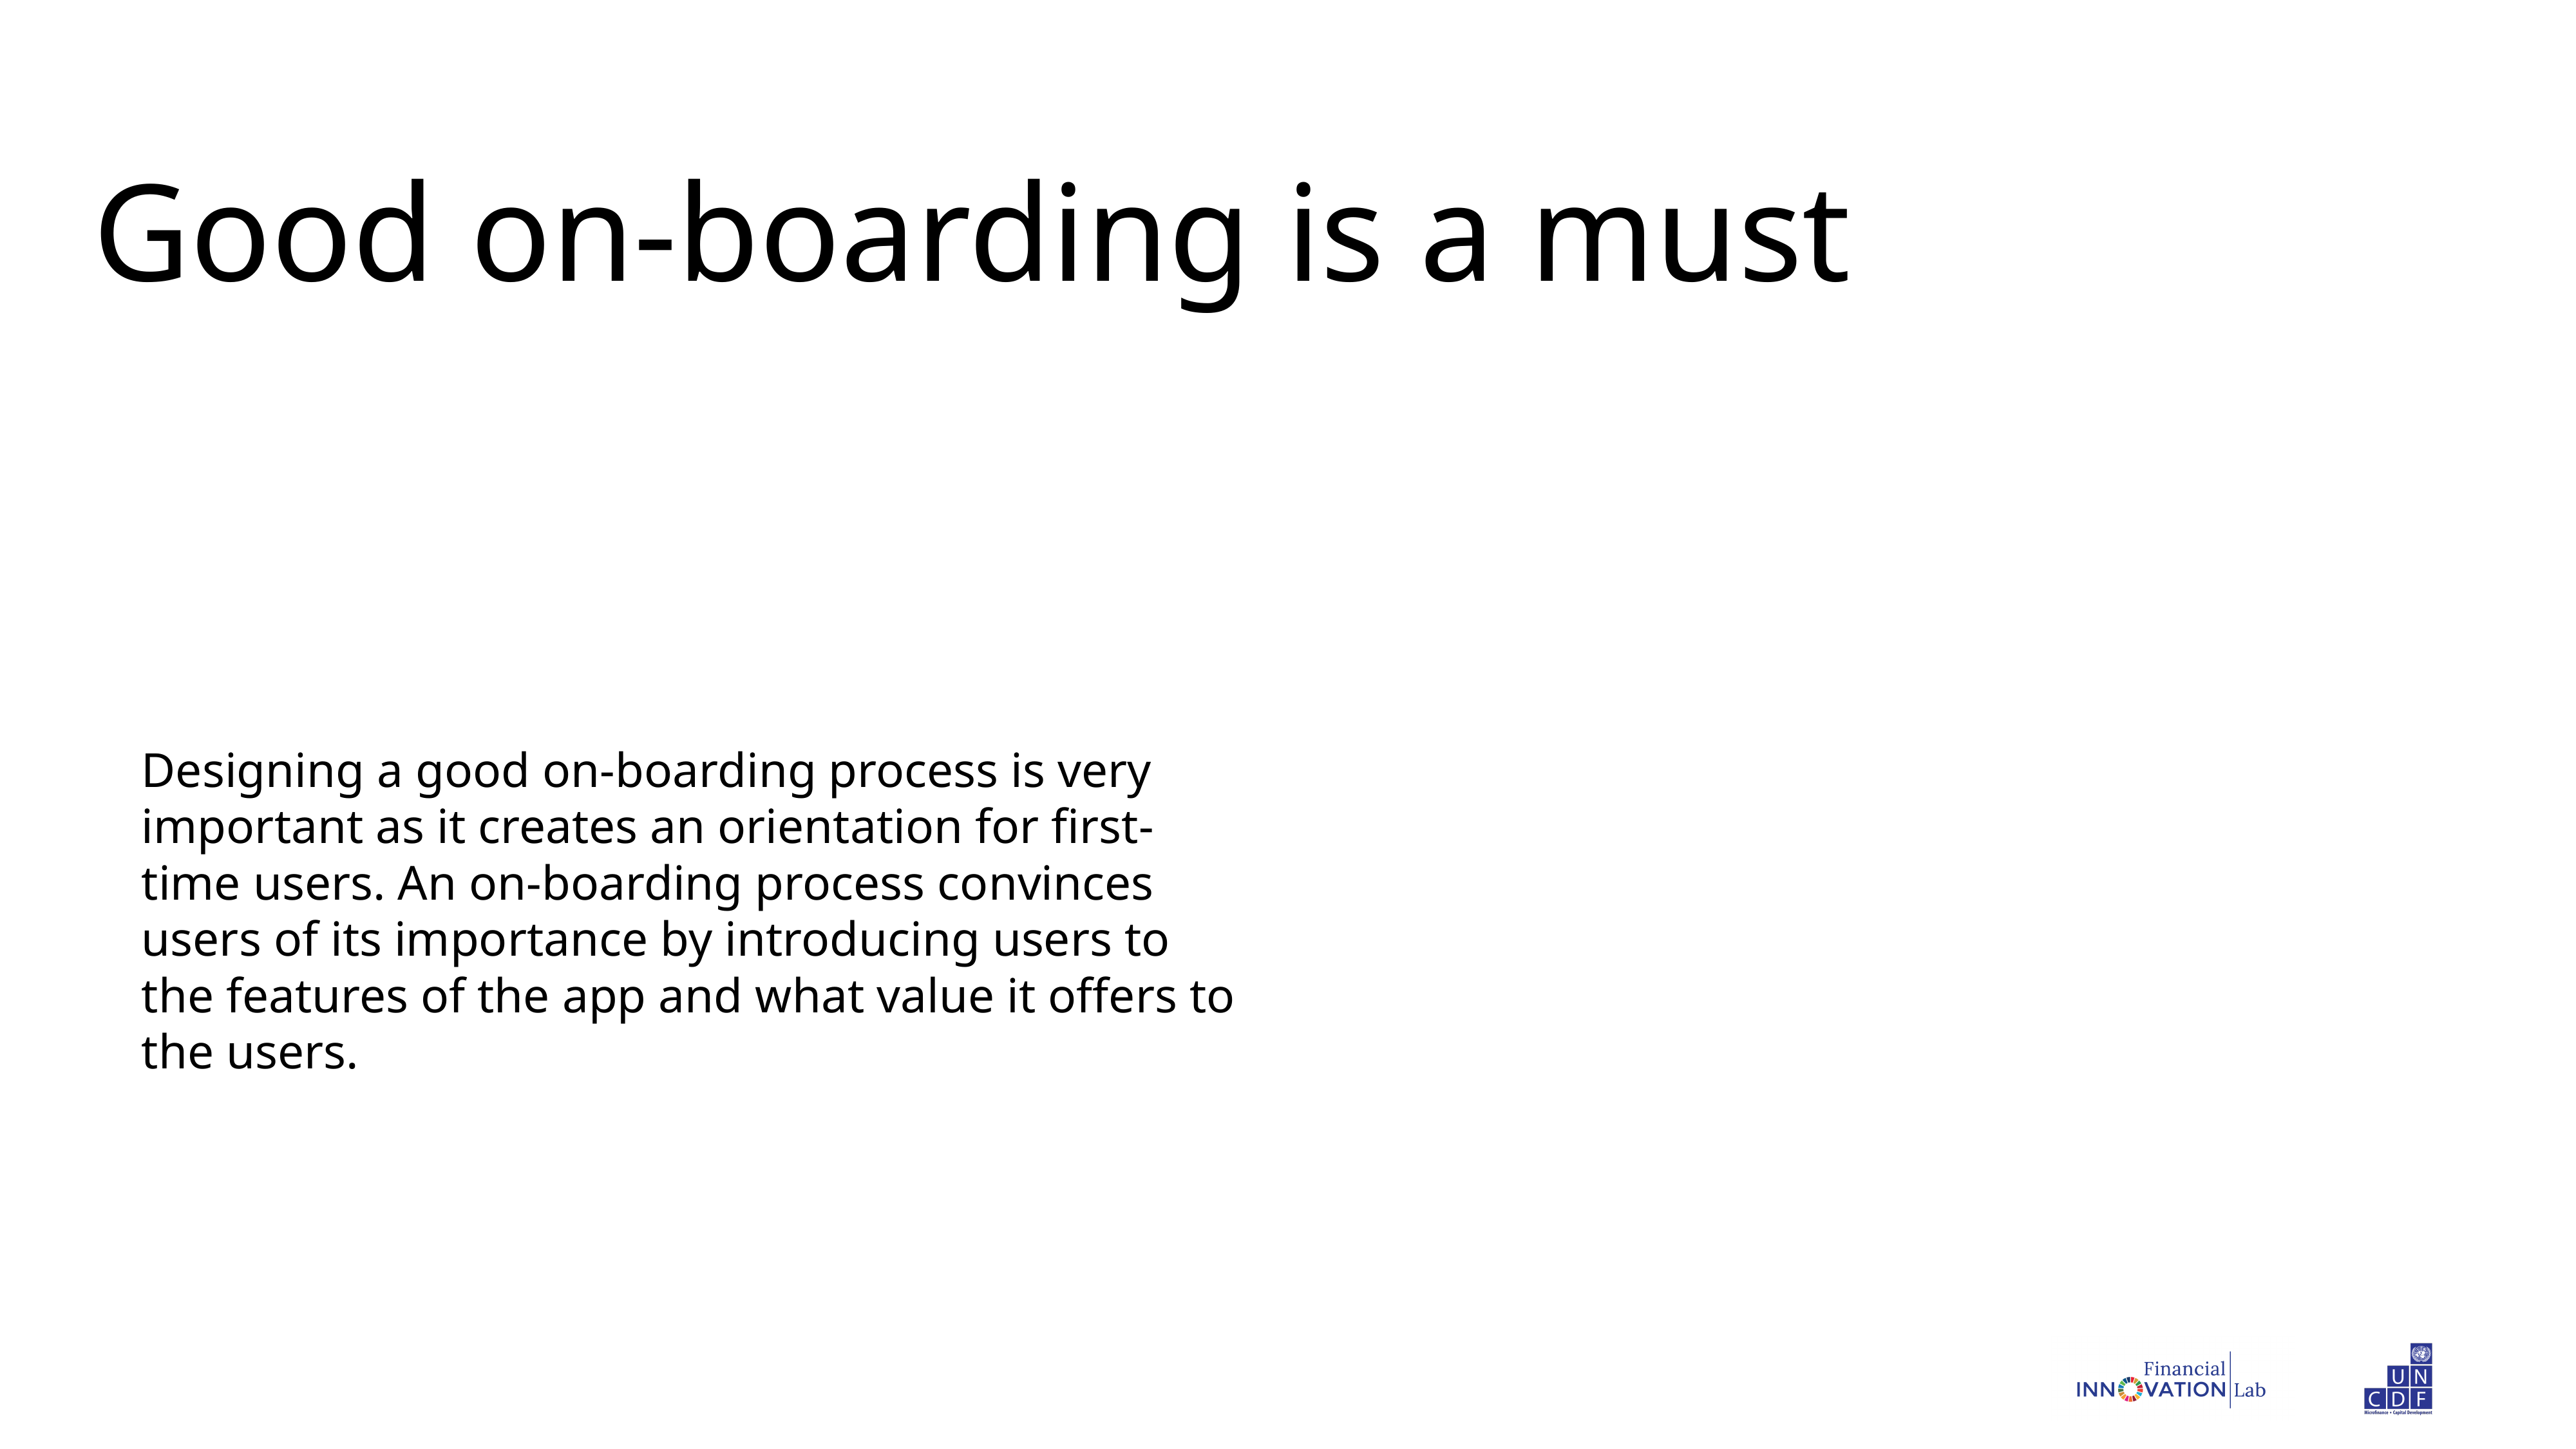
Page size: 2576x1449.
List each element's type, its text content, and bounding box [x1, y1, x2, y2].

text_box Good on-boarding is a must [85, 139, 1859, 316]
picture [2363, 1341, 2433, 1417]
text_box Designing a good on-boarding process is very important as it creates an orientation for first-time users. An on-boarding process convinces users of its importance by introducing users to the features of the app and what value it offers to the users. [134, 732, 1262, 1086]
picture [2051, 1336, 2295, 1421]
